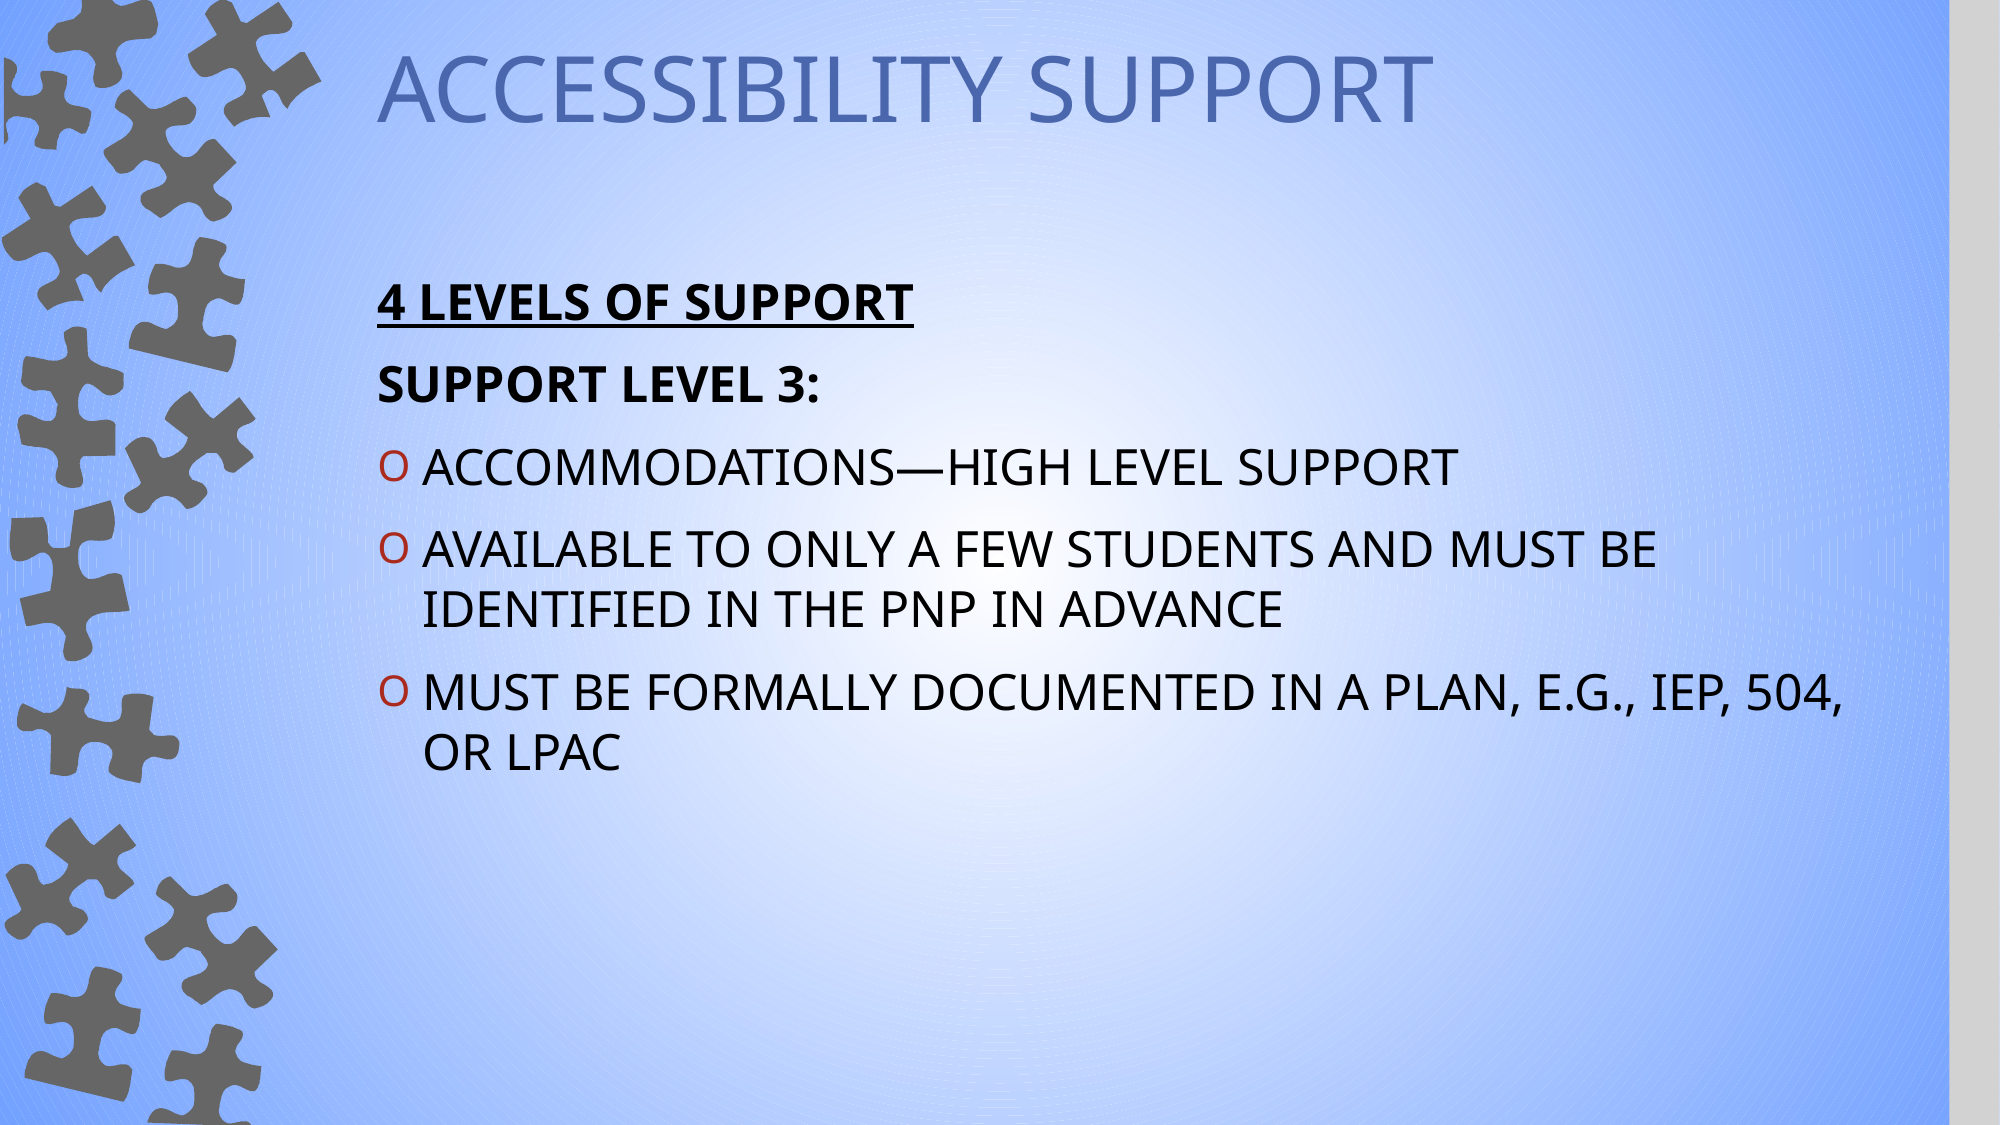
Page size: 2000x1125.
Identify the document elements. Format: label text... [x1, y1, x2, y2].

list 4 LEVELS OF SUPPORT SUPPORT LEVEL 3: ACCOMMODATIONS—HIGH LEVEL SUPPORT AVAILABLE TO ONLY A FEW STUDENTS AND MUST BE IDENTIFIED IN THE PNP IN ADVANCE MUST BE FORMALLY DOCUMENTED IN A PLAN, E.G., IEP, 504, OR LPAC [361, 262, 1867, 1013]
title Accessibility support [362, 0, 1867, 150]
